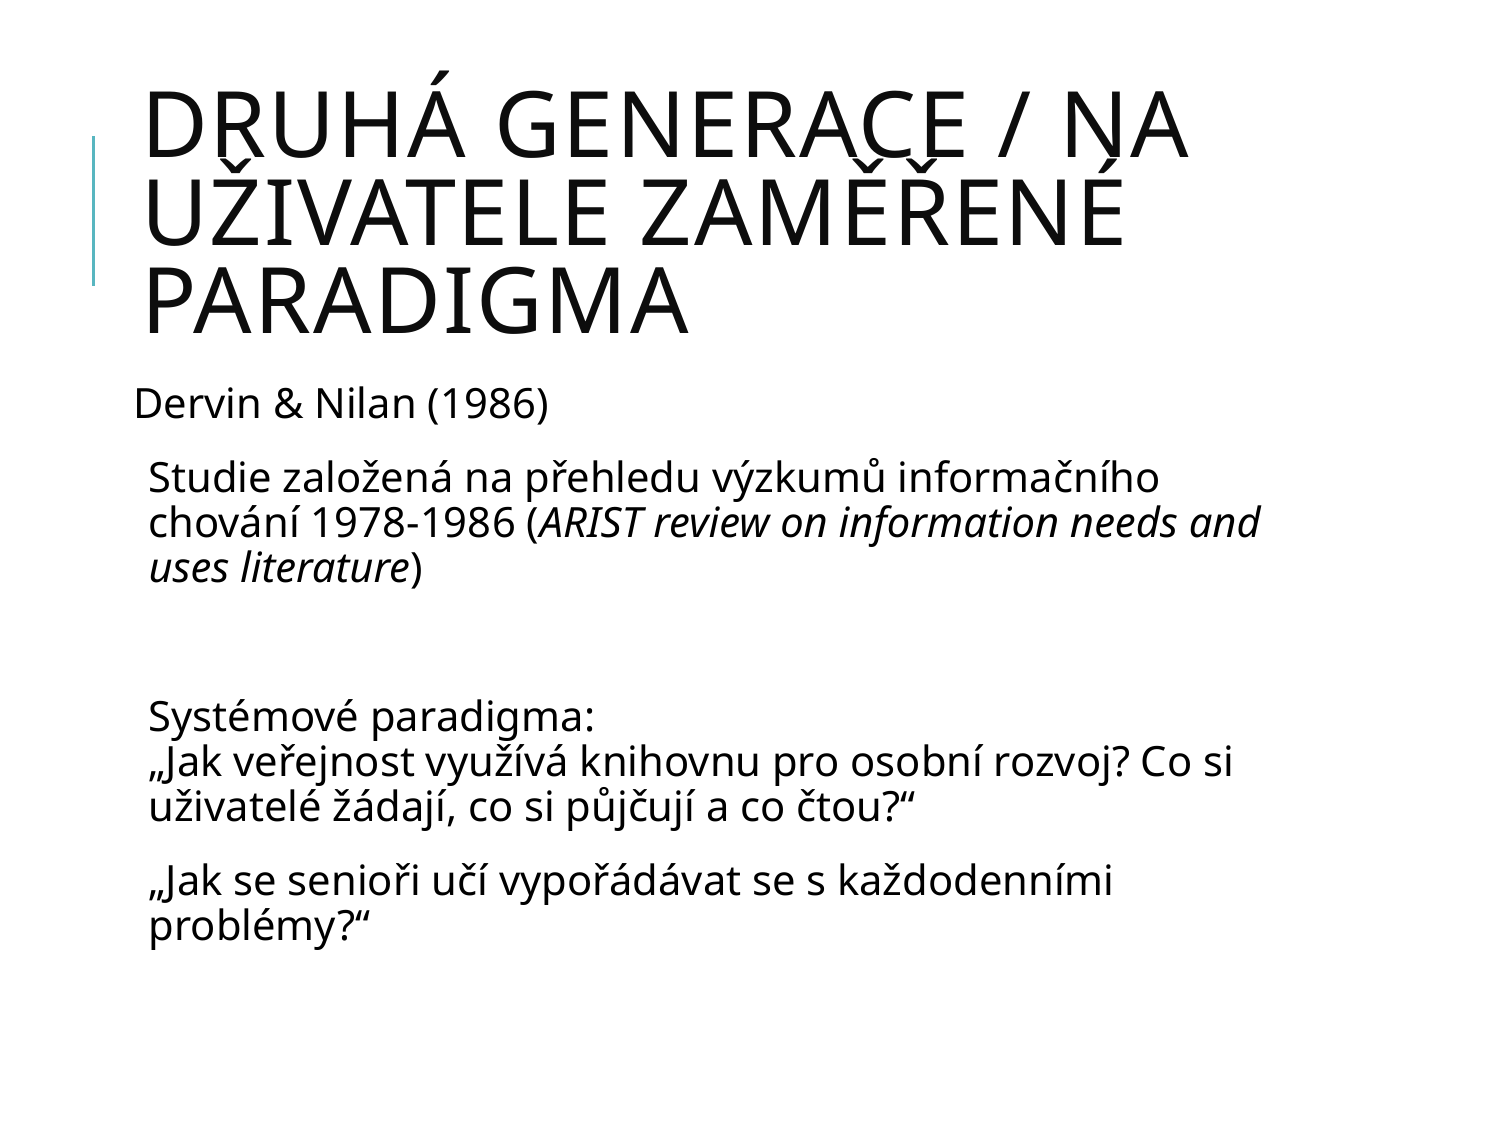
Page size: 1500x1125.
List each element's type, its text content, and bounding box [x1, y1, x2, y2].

list Dervin & Nilan (1986) Studie založená na přehledu výzkumů informačního chování 1978-1986 (ARIST review on information needs and uses literature) Systémové paradigma: „Jak veřejnost využívá knihovnu pro osobní rozvoj? Co si uživatelé žádají, co si půjčují a co čtou?“ „Jak se senioři učí vypořádávat se s každodenními problémy?“ [126, 375, 1322, 1035]
title Druhá generace / Na uživatele zaměřené paradigma [126, 96, 1322, 342]
